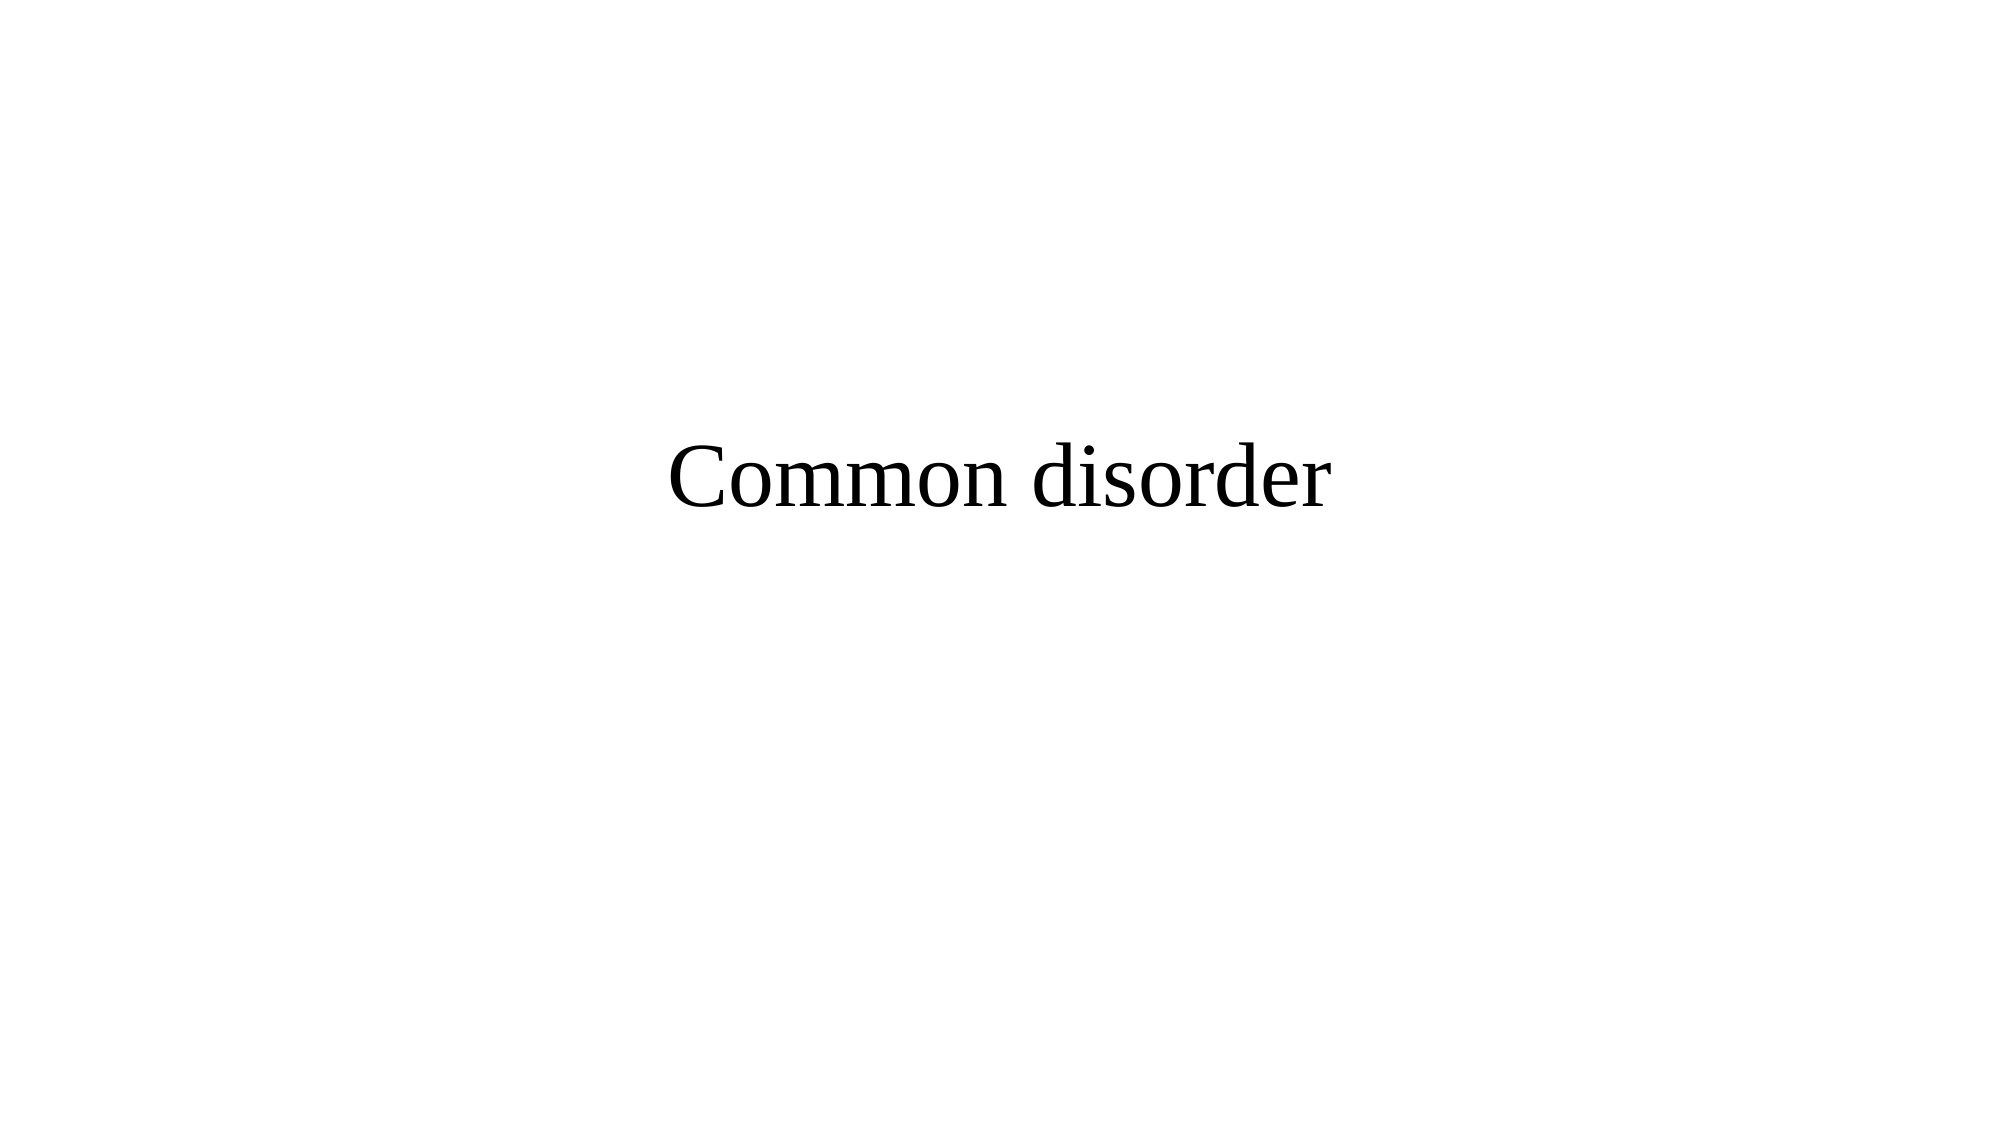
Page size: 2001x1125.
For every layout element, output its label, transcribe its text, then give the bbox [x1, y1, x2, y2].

title Common disorder [150, 349, 1850, 591]
